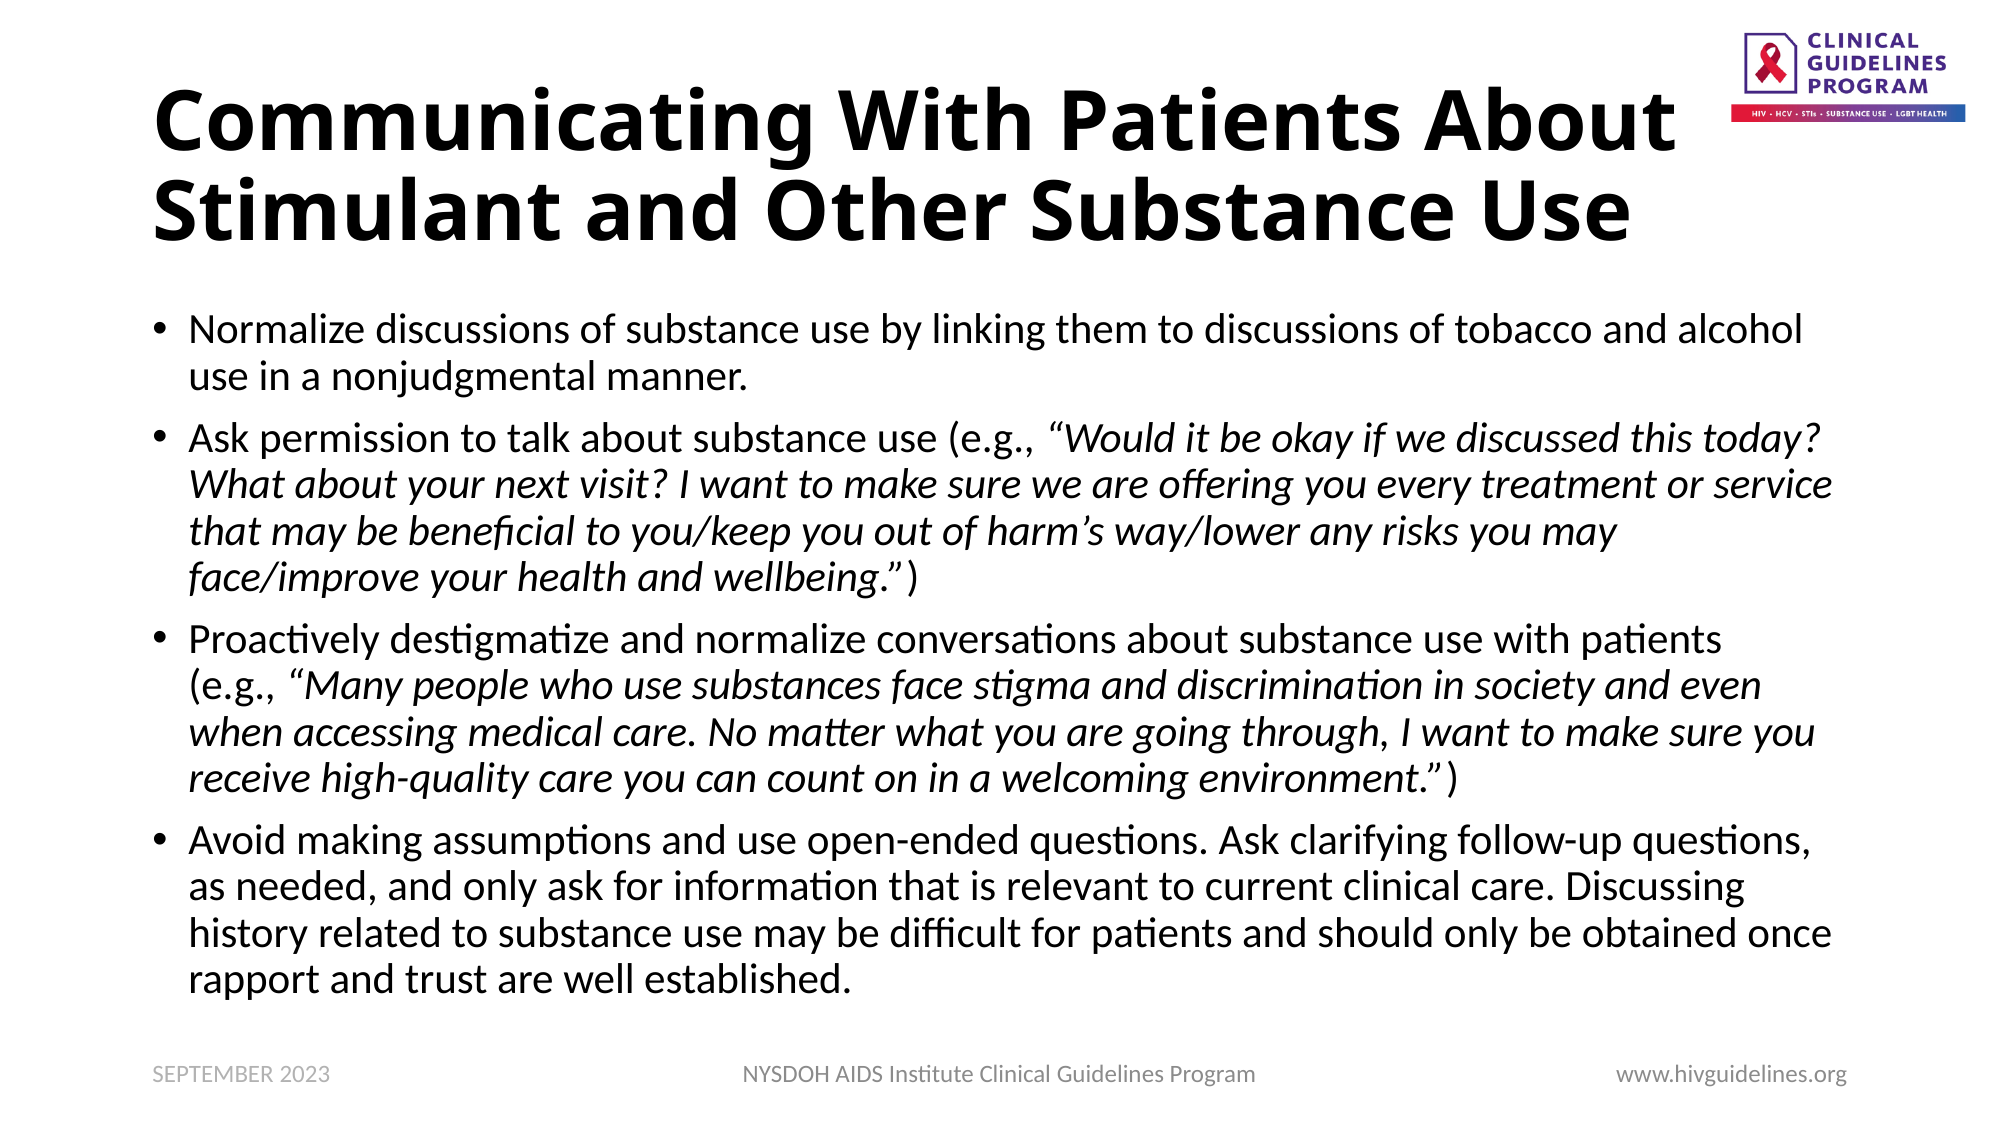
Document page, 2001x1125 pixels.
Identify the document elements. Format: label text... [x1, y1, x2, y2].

list Normalize discussions of substance use by linking them to discussions of tobacco and alcohol use in a nonjudgmental manner. Ask permission to talk about substance use (e.g., “Would it be okay if we discussed this today? What about your next visit? I want to make sure we are offering you every treatment or service that may be beneficial to you/keep you out of harm’s way/lower any risks you may face/improve your health and wellbeing.”) Proactively destigmatize and normalize conversations about substance use with patients (e.g., “Many people who use substances face stigma and discrimination in society and even when accessing medical care. No matter what you are going through, I want to make sure you receive high-quality care you can count on in a welcoming environment.”) Avoid making assumptions and use open-ended questions. Ask clarifying follow-up questions, as needed, and only ask for information that is relevant to current clinical care. Discussing history related to substance use may be difficult for patients and should only be obtained once rapport and trust are well established. [137, 299, 1863, 1014]
title Communicating With Patients About Stimulant and Other Substance Use [137, 59, 1863, 278]
picture [1731, 20, 1966, 122]
slide_number www.hivguidelines.org [1412, 1042, 1863, 1103]
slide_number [137, 1042, 588, 1103]
footer NYSDOH AIDS Institute Clinical Guidelines Program [662, 1042, 1338, 1103]
